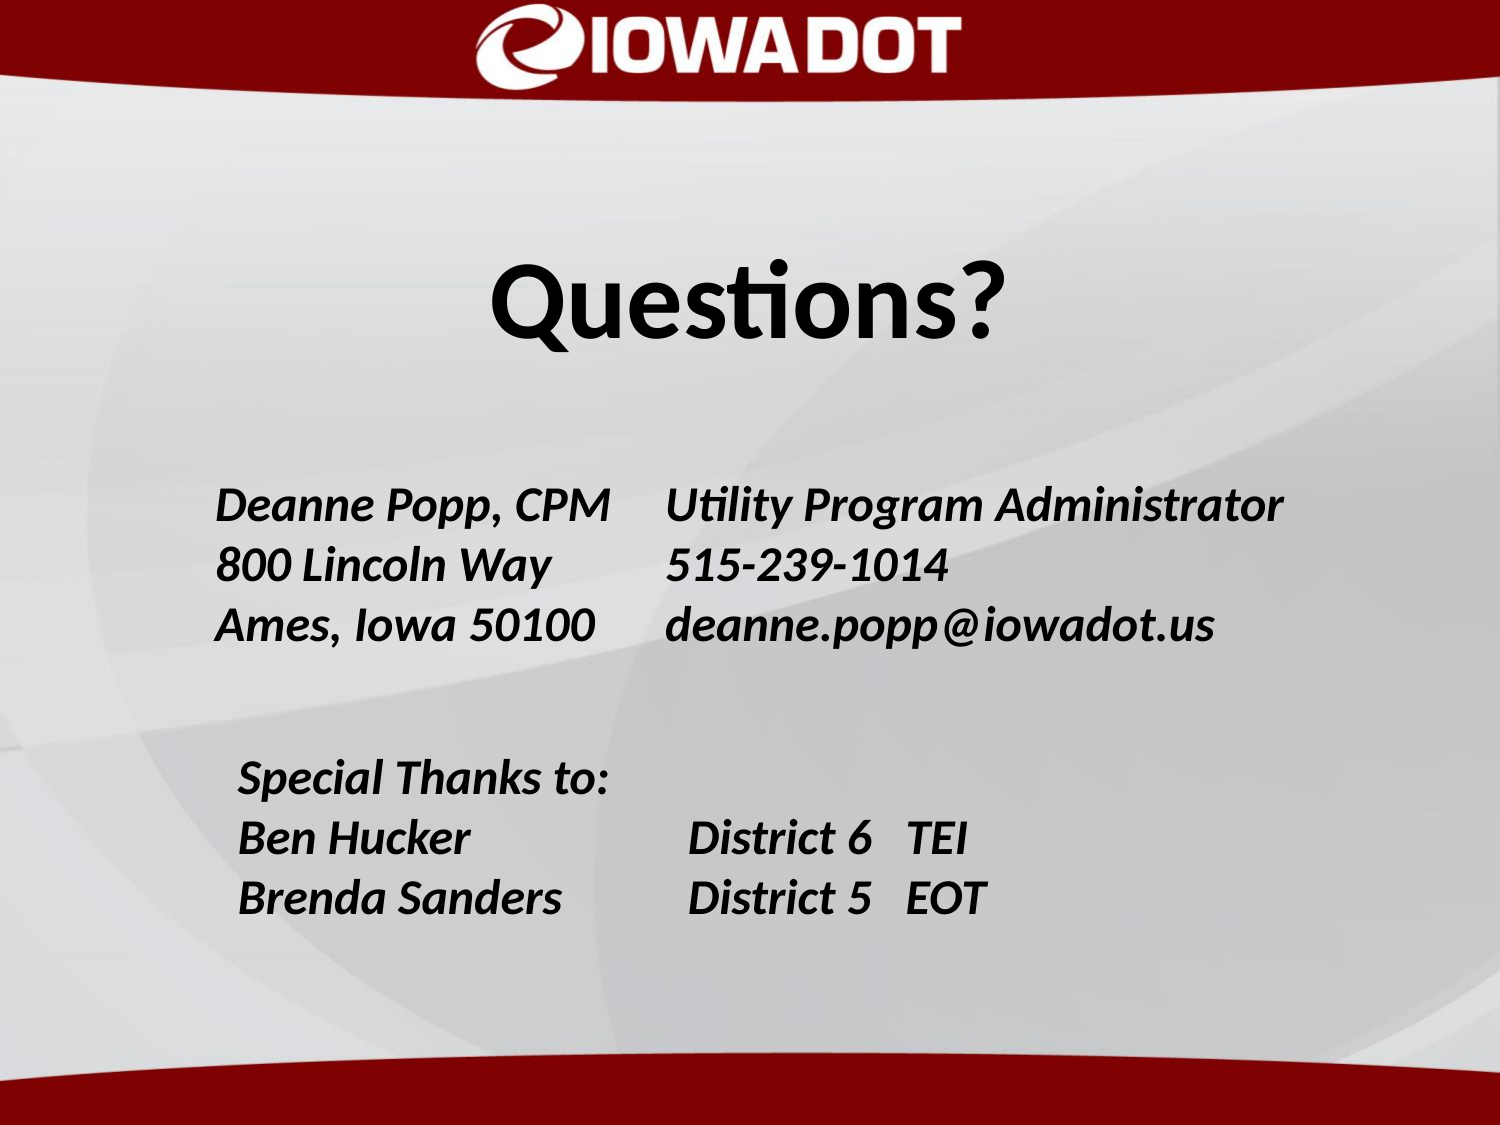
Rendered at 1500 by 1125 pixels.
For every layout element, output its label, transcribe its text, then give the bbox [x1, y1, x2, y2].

picture [0, 0, 1500, 1125]
text_box Deanne Popp, CPM Utility Program Administrator 800 Lincoln Way 515-239-1014 Ames, Iowa 50100 deanne.popp@iowadot.us [200, 463, 1338, 659]
text_box Special Thanks to: Ben Hucker District 6 TEI Brenda Sanders District 5 EOT [223, 737, 1323, 933]
title Questions? [75, 200, 1425, 388]
